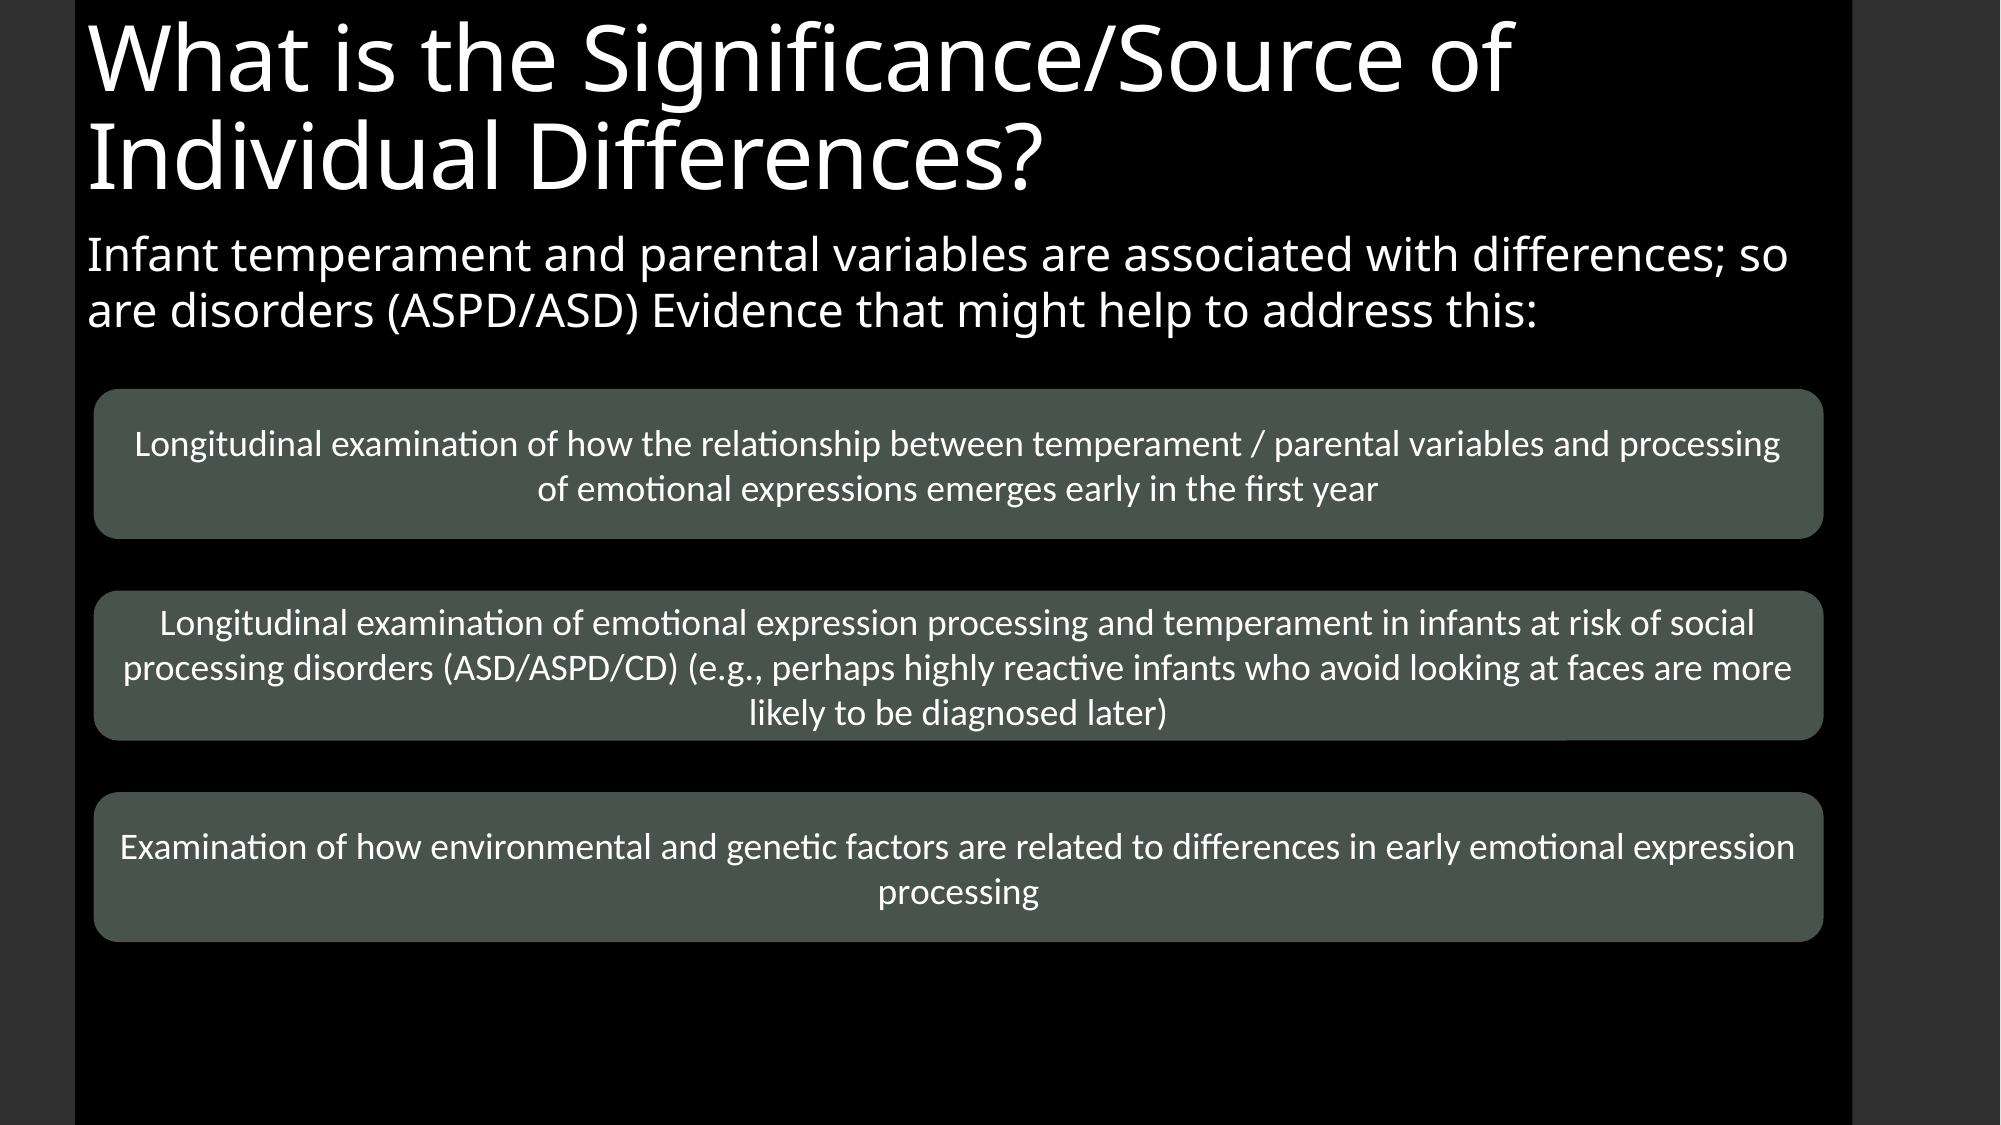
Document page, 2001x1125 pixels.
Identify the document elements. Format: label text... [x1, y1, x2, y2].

text_box What is the Significance/Source of Individual Differences? [72, 0, 1928, 218]
text_box Infant temperament and parental variables are associated with differences; so are disorders (ASPD/ASD) Evidence that might help to address this: [72, 218, 1824, 389]
text_box Longitudinal examination of emotional expression processing and temperament in infants at risk of social processing disorders (ASD/ASPD/CD) (e.g., perhaps highly reactive infants who avoid looking at faces are more likely to be diagnosed later) [93, 590, 1824, 741]
text_box Examination of how environmental and genetic factors are related to differences in early emotional expression processing [93, 792, 1824, 943]
text_box Longitudinal examination of how the relationship between temperament / parental variables and processing of emotional expressions emerges early in the first year [93, 388, 1824, 539]
